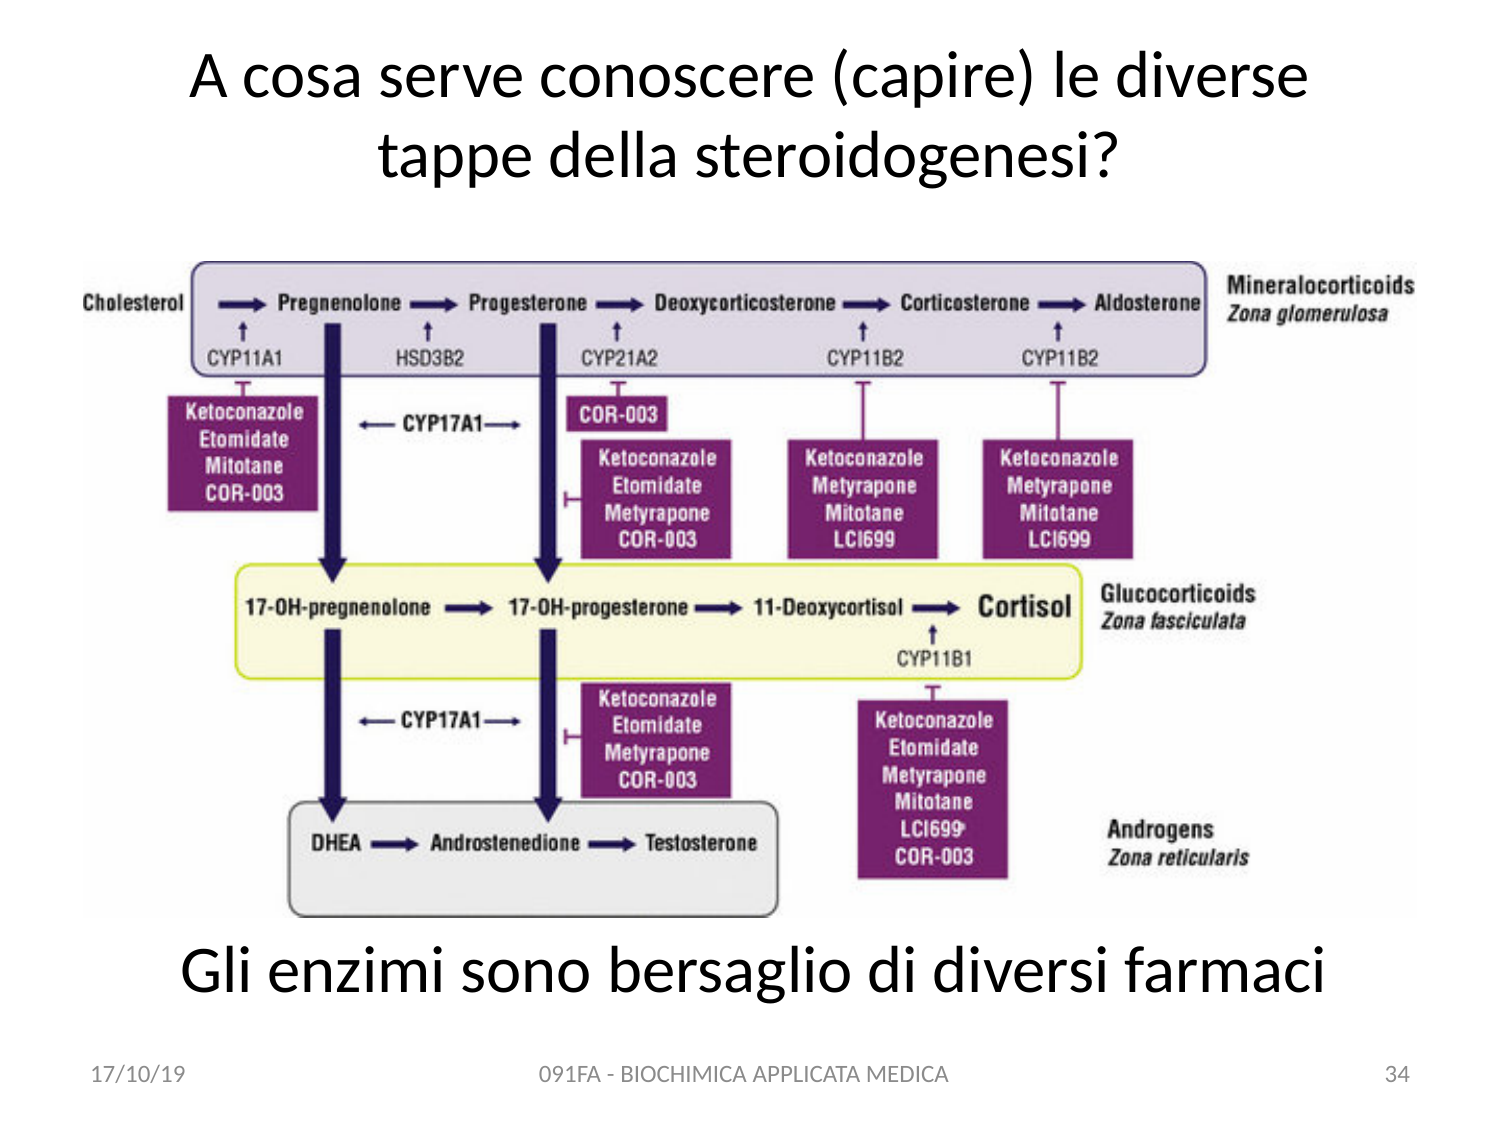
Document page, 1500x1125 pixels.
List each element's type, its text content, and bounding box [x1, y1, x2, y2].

picture [83, 261, 1417, 918]
slide_number 34 [1074, 1042, 1425, 1103]
footer 091FA - BIOCHIMICA APPLICATA MEDICA [512, 1042, 988, 1103]
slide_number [75, 1042, 425, 1103]
subtitle Gli enzimi sono bersaglio di diversi farmaci [83, 917, 1425, 1043]
title A cosa serve conoscere (capire) le diverse tappe della steroidogenesi? [112, 35, 1388, 187]
